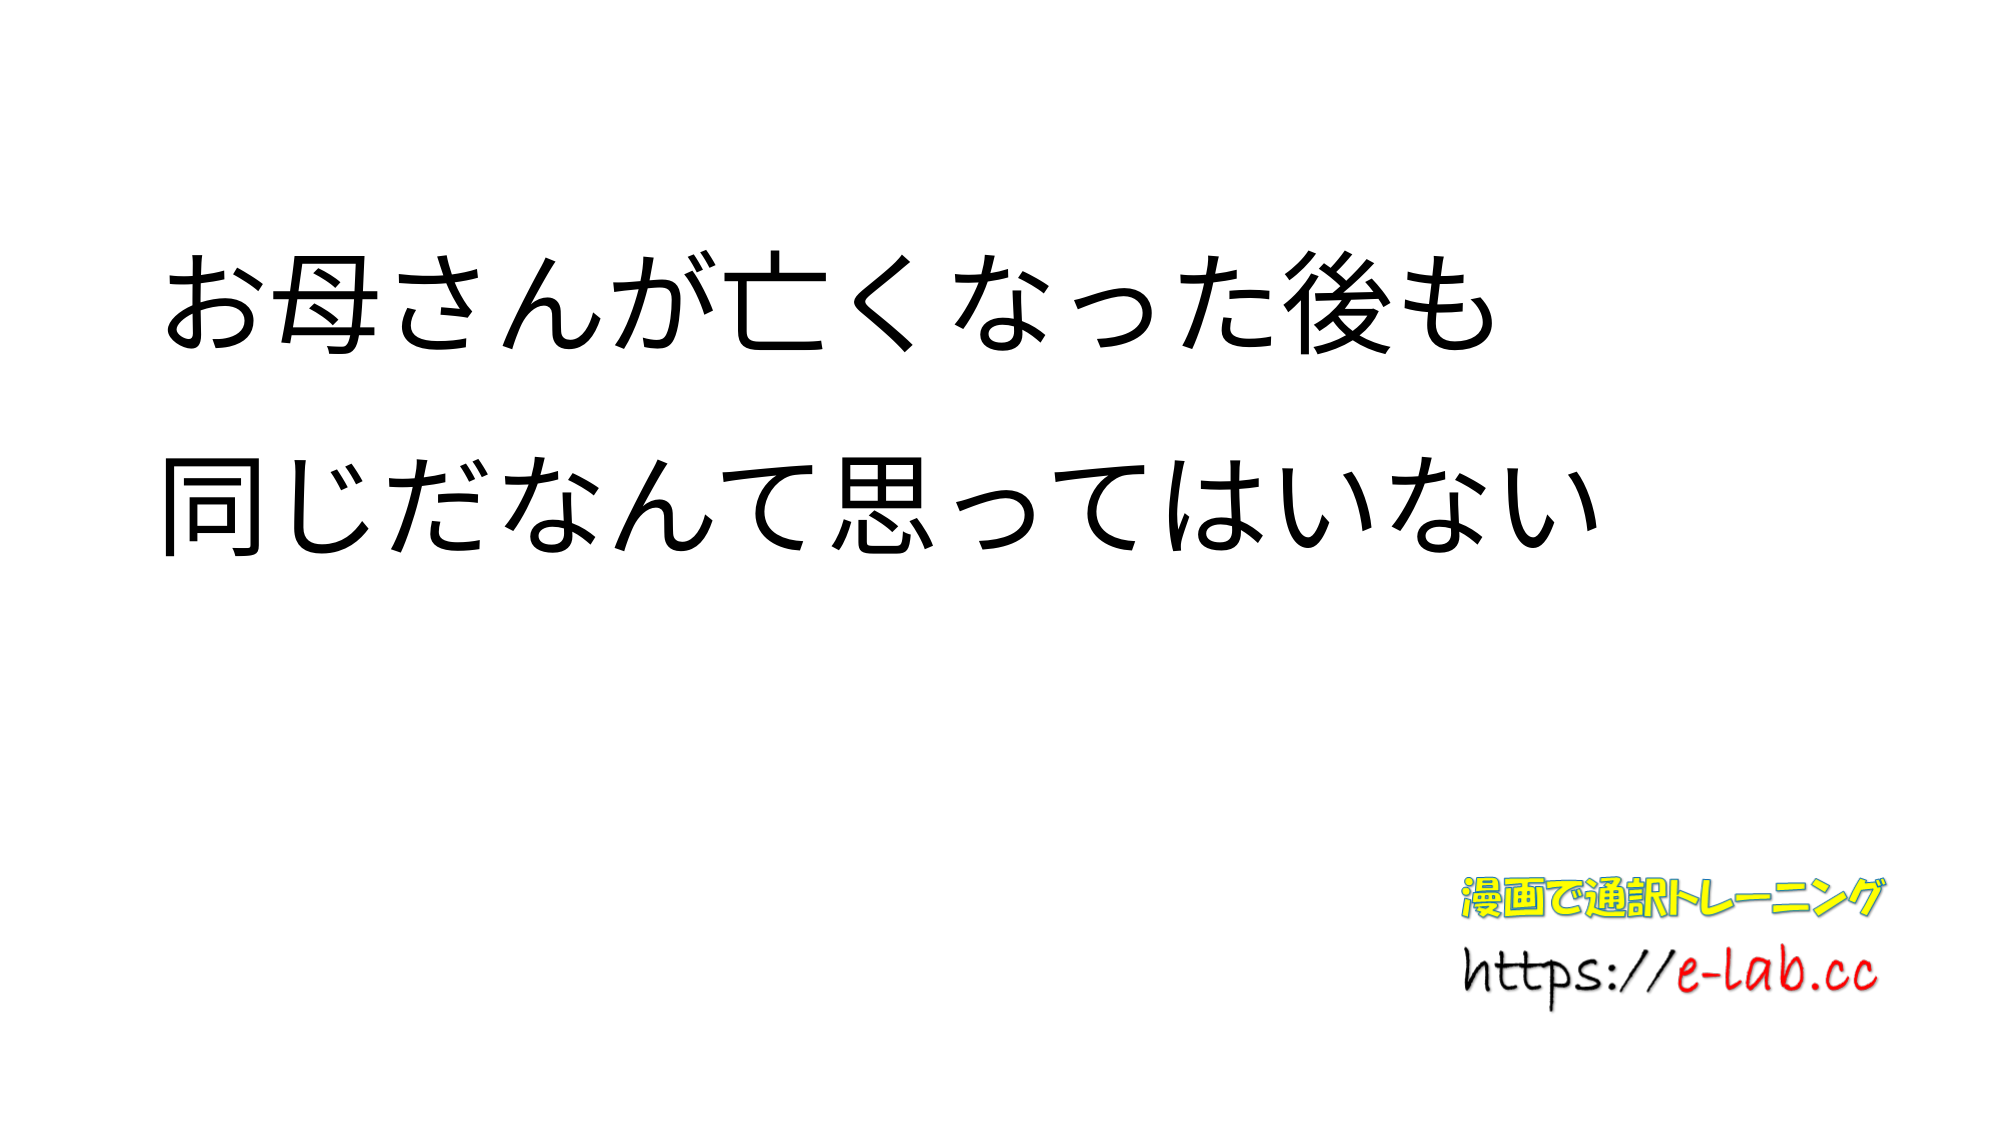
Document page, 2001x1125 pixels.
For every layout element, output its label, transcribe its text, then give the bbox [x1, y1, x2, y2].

picture [1417, 861, 1924, 1061]
title お母さんが亡くなった後も 同じだなんて思ってはいない [141, 406, 1971, 578]
